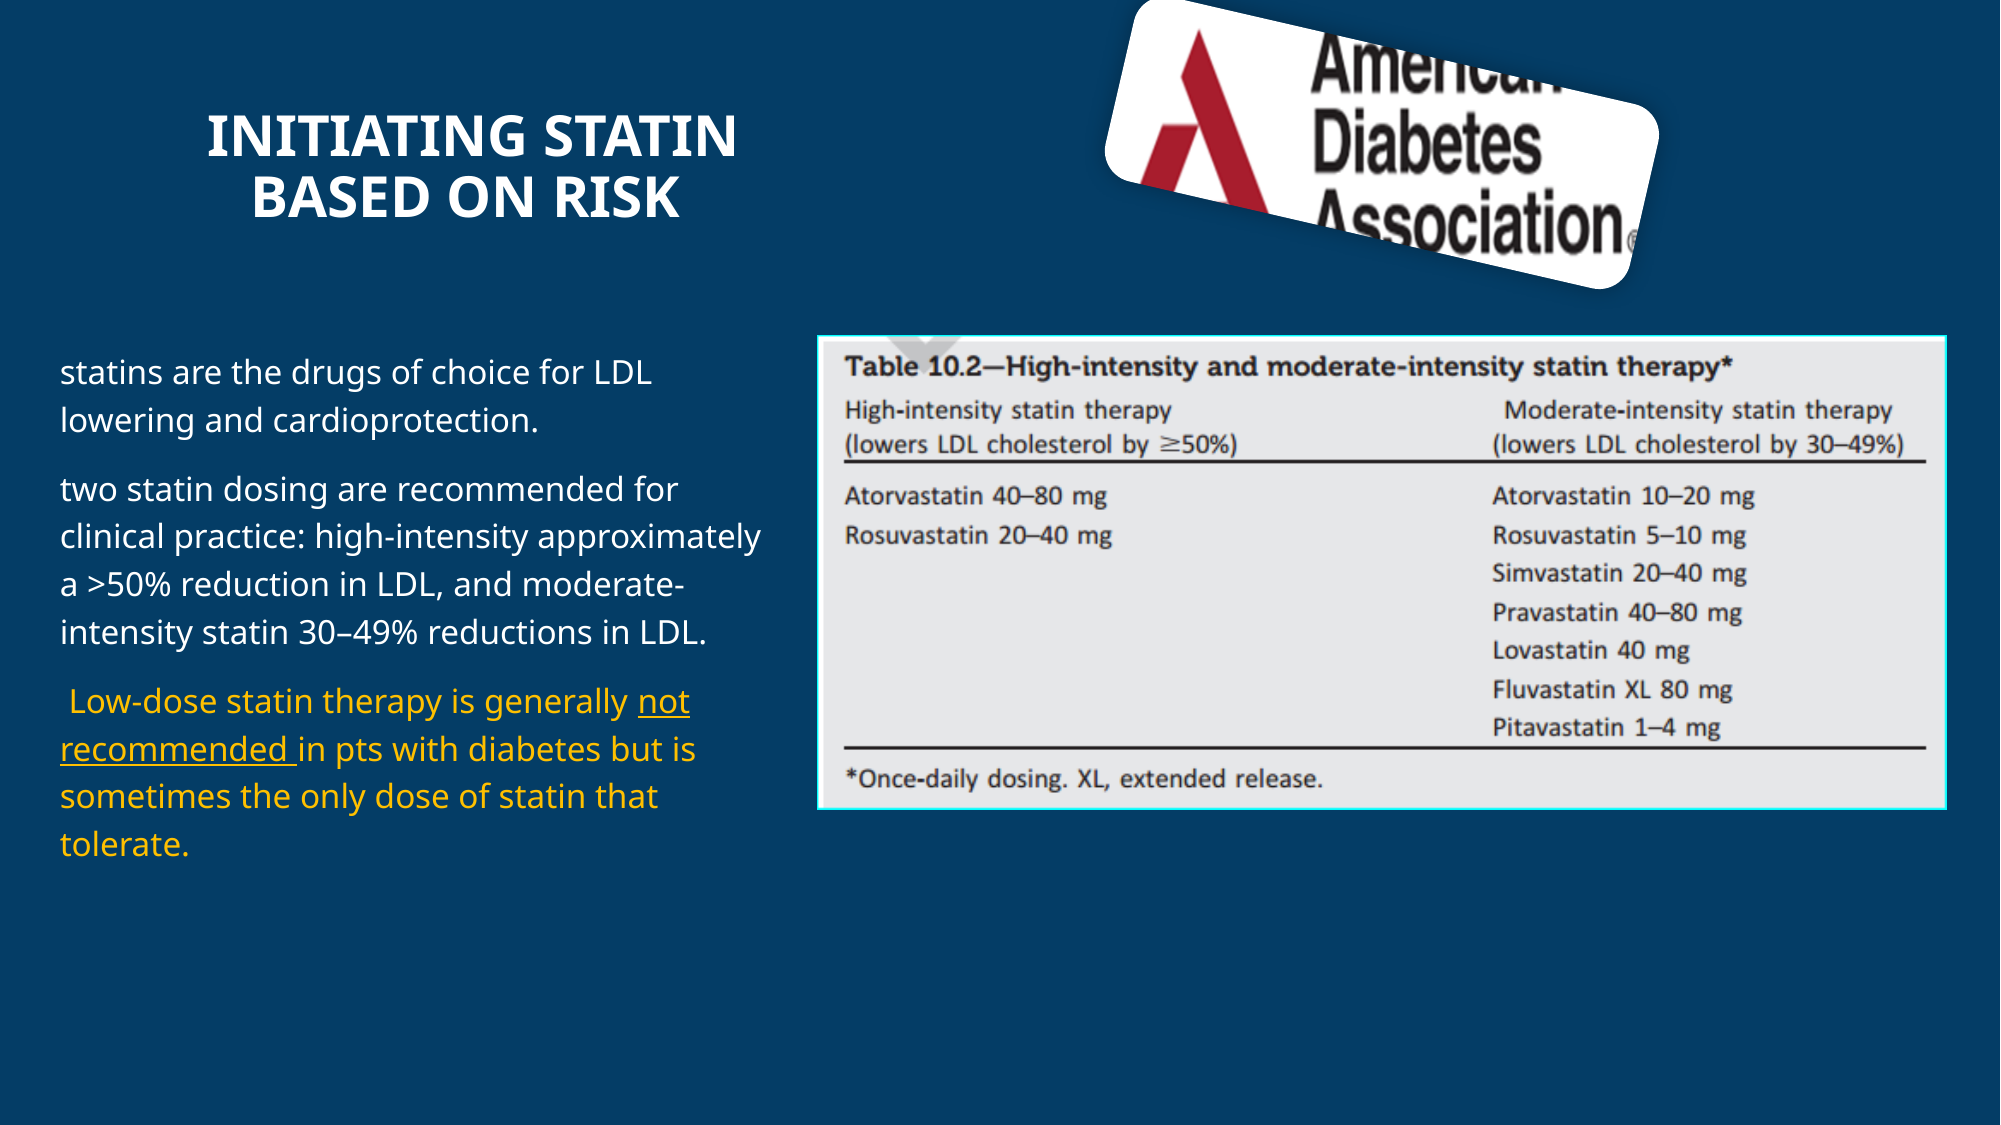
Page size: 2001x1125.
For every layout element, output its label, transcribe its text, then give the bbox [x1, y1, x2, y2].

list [816, 335, 1947, 811]
title Initiating Statin Based on Risk [150, 99, 796, 238]
list statins are the drugs of choice for LDL lowering and cardioprotection. two statin dosing are recommended for clinical practice: high-intensity approximately a >50% reduction in LDL, and moderate-intensity statin 30–49% reductions in LDL. Low-dose statin therapy is generally not recommended in pts with diabetes but is sometimes the only dose of statin that tolerate. [44, 335, 796, 1059]
picture [1104, 0, 1660, 290]
